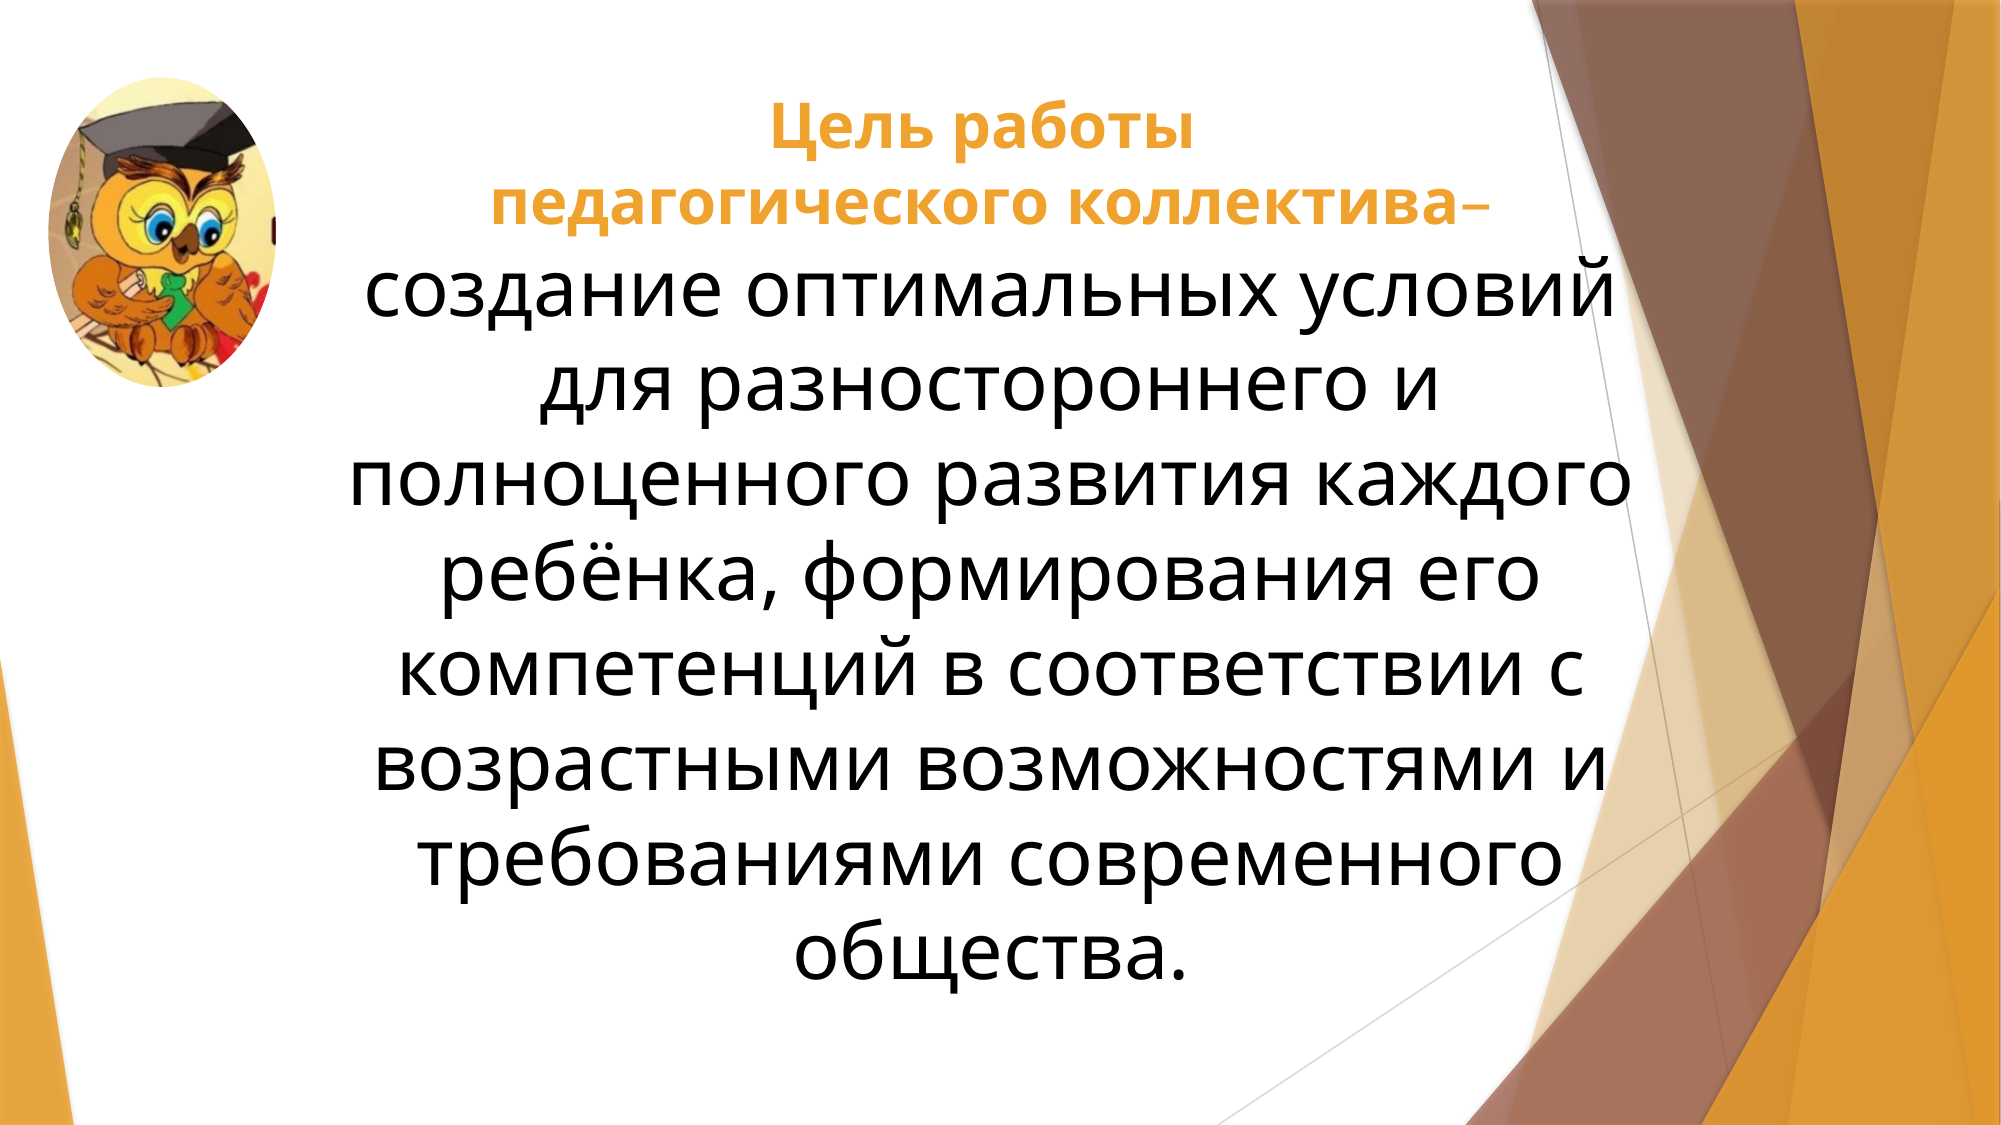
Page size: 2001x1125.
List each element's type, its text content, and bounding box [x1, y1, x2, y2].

picture [47, 76, 277, 388]
title Цель работы педагогического коллектива– создание оптимальных условий для разностороннего и полноценного развития каждого ребёнка, формирования его компетенций в соответствии с возрастными возможностями и требованиями современного общества. [324, 77, 1658, 1043]
